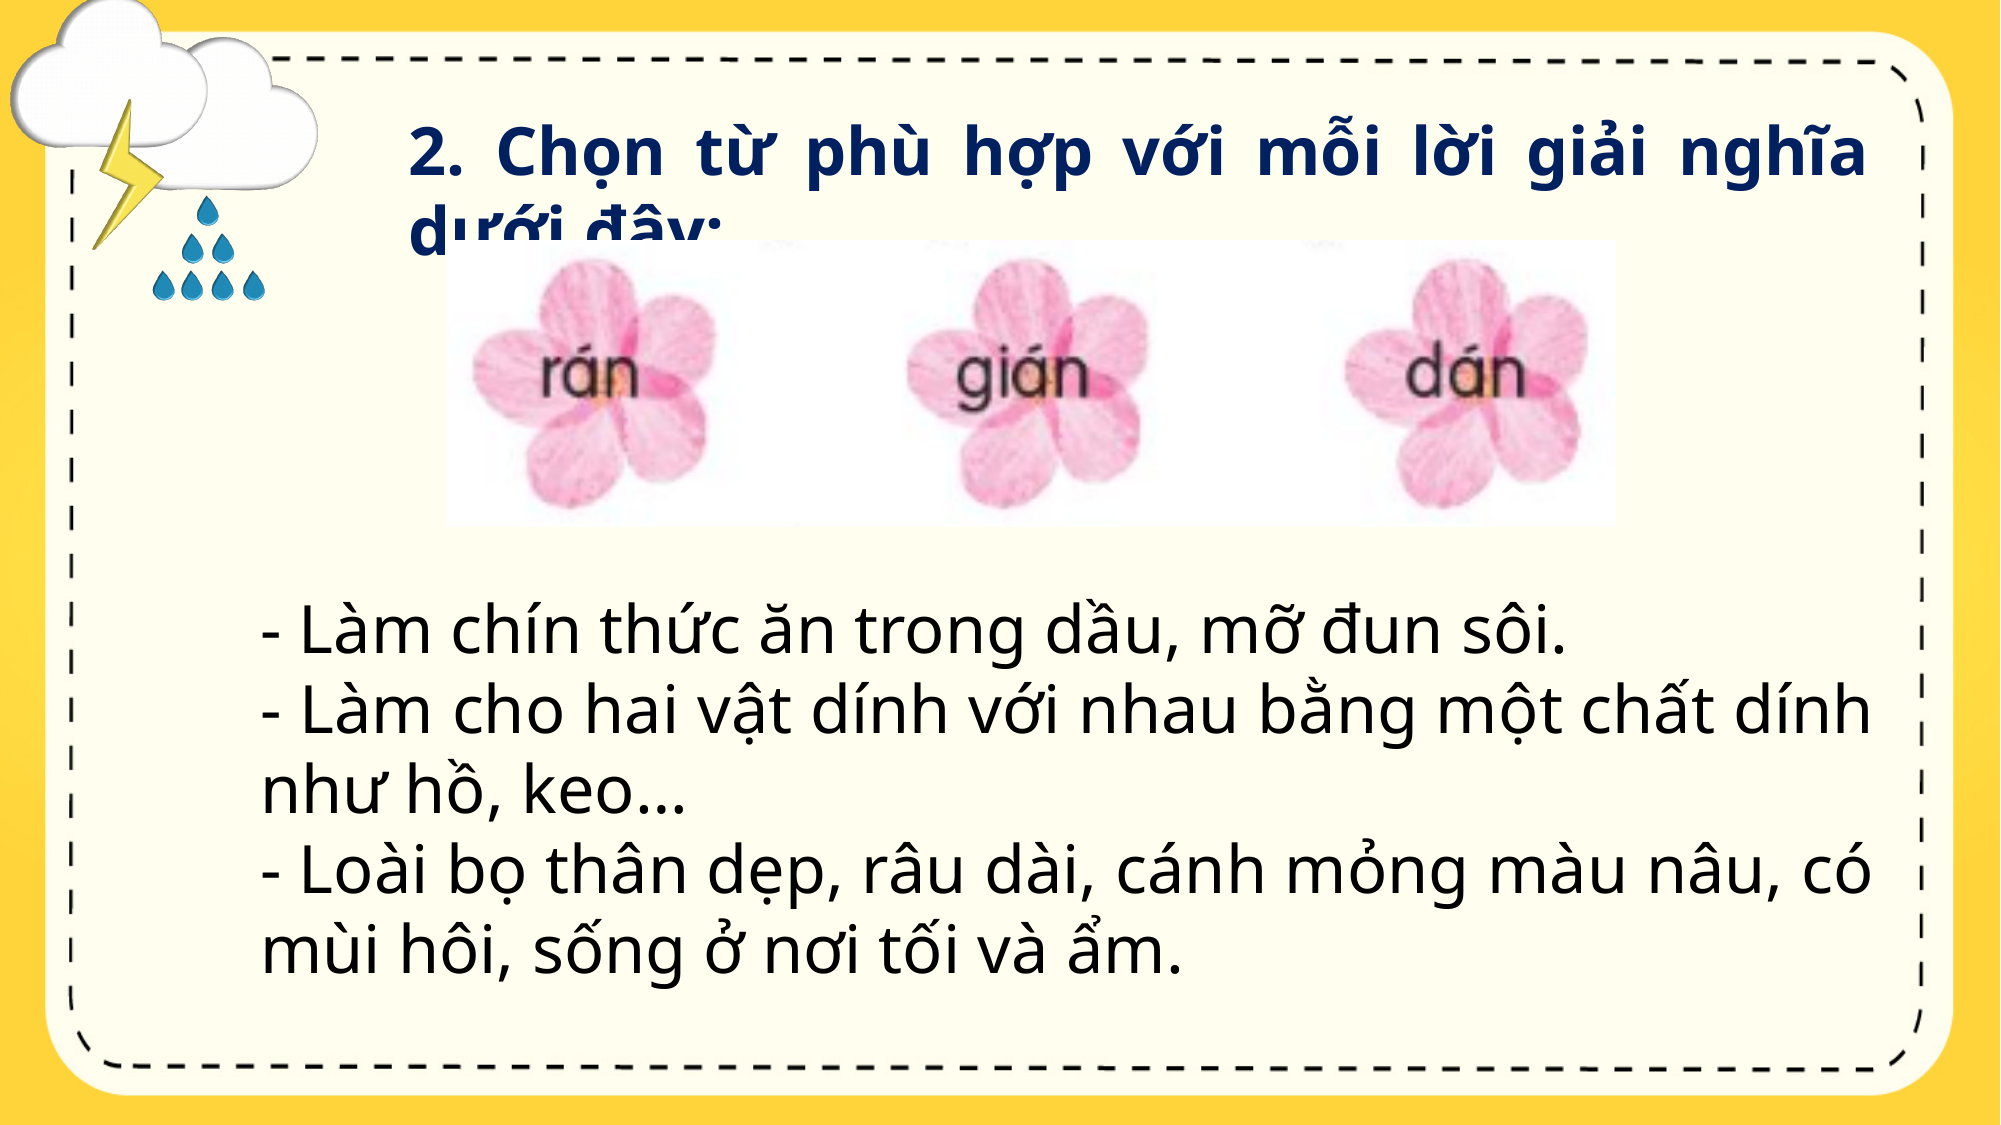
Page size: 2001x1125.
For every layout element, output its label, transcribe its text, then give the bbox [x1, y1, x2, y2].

text_box 2. Chọn từ phù hợp với mỗi lời giải nghĩa dưới đây: [384, 91, 1894, 286]
text_box - Làm chín thức ăn trong dầu, mỡ đun sôi. - Làm cho hai vật dính với nhau bằng một chất dính như hồ, keo… - Loài bọ thân dẹp, râu dài, cánh mỏng màu nâu, có mùi hôi, sống ở nơi tối và ẩm. [245, 579, 1891, 995]
picture [0, 0, 2000, 1125]
